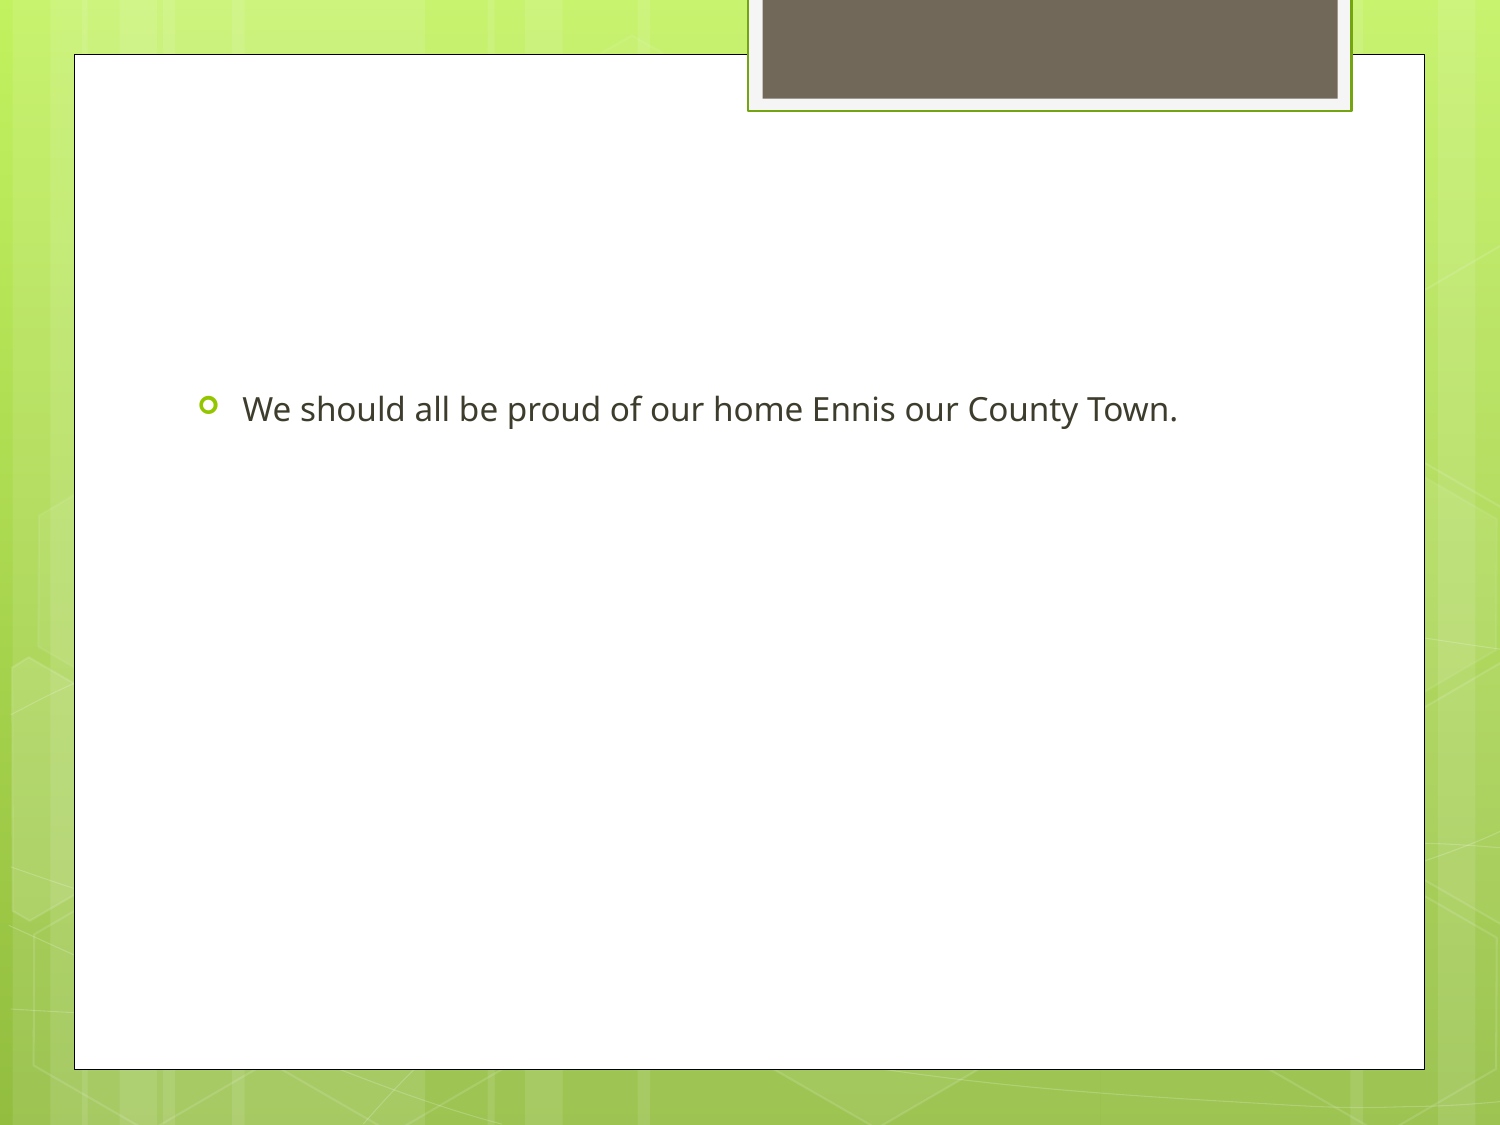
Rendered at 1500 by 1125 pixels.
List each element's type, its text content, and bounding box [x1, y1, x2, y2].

list We should all be proud of our home Ennis our County Town. [171, 381, 1283, 957]
